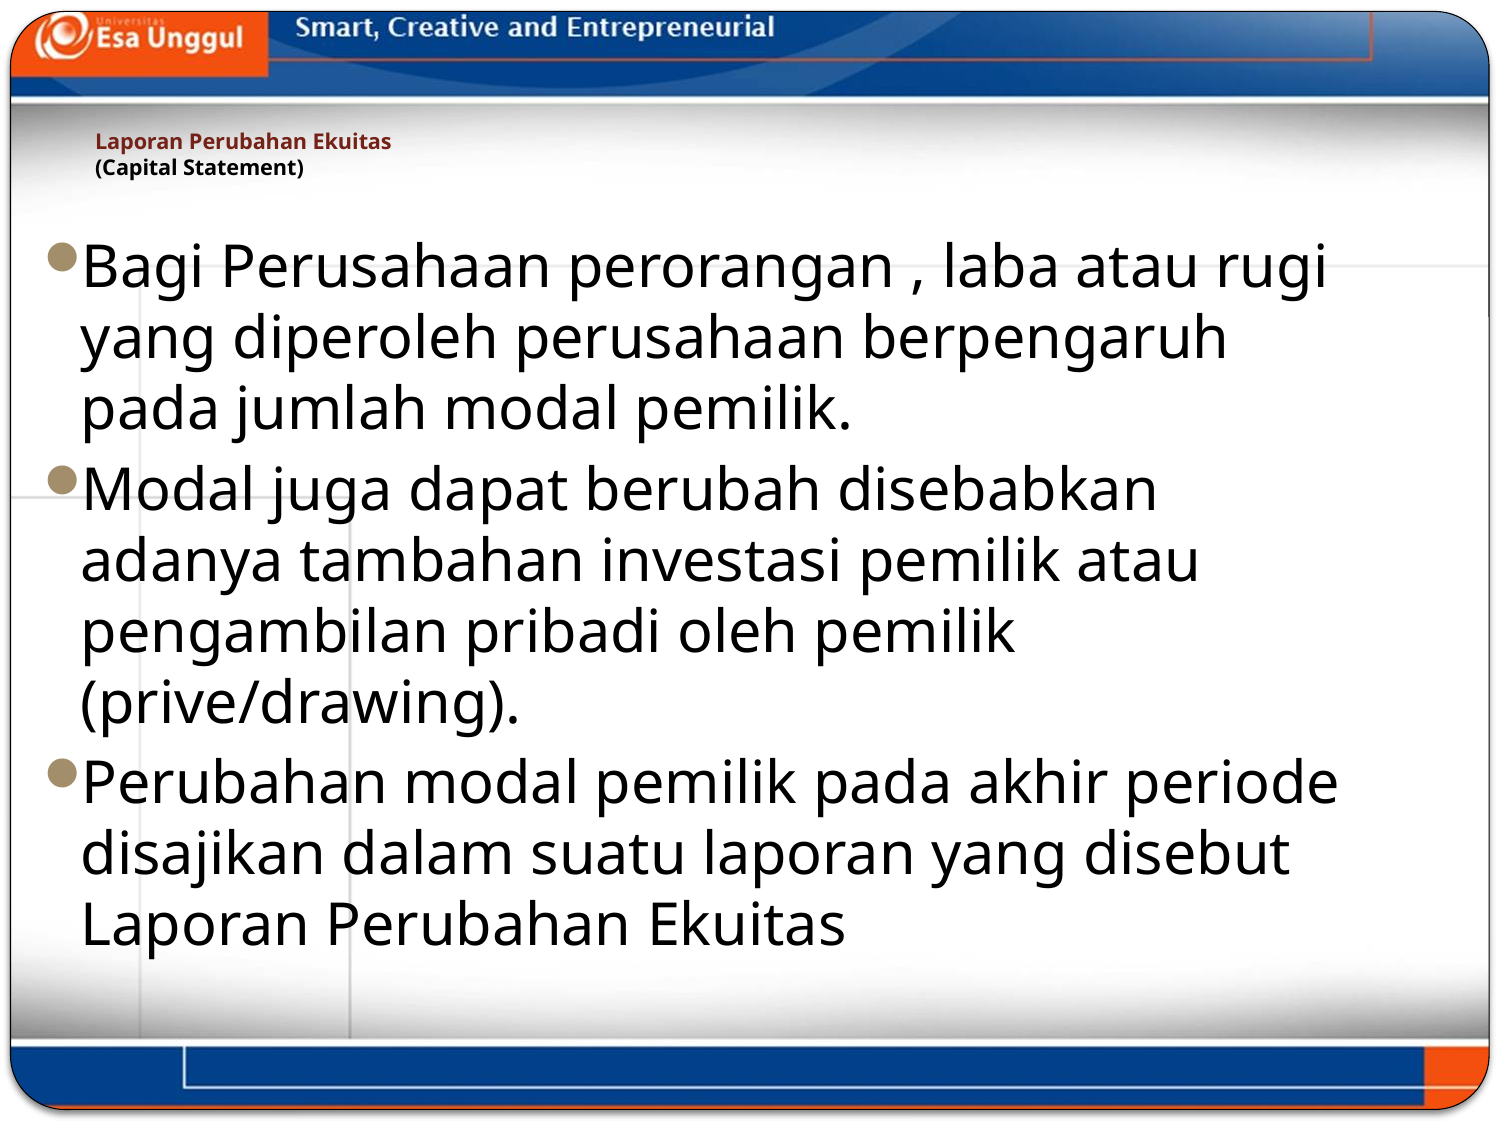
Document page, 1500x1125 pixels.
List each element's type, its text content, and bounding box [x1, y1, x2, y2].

list Bagi Perusahaan perorangan , laba atau rugi yang diperoleh perusahaan berpengaruh pada jumlah modal pemilik. Modal juga dapat berubah disebabkan adanya tambahan investasi pemilik atau pengambilan pribadi oleh pemilik (prive/drawing). Perubahan modal pemilik pada akhir periode disajikan dalam suatu laporan yang disebut Laporan Perubahan Ekuitas [28, 220, 1379, 971]
picture [12, 12, 1488, 1108]
title Laporan Perubahan Ekuitas (Capital Statement) [79, 119, 1355, 196]
